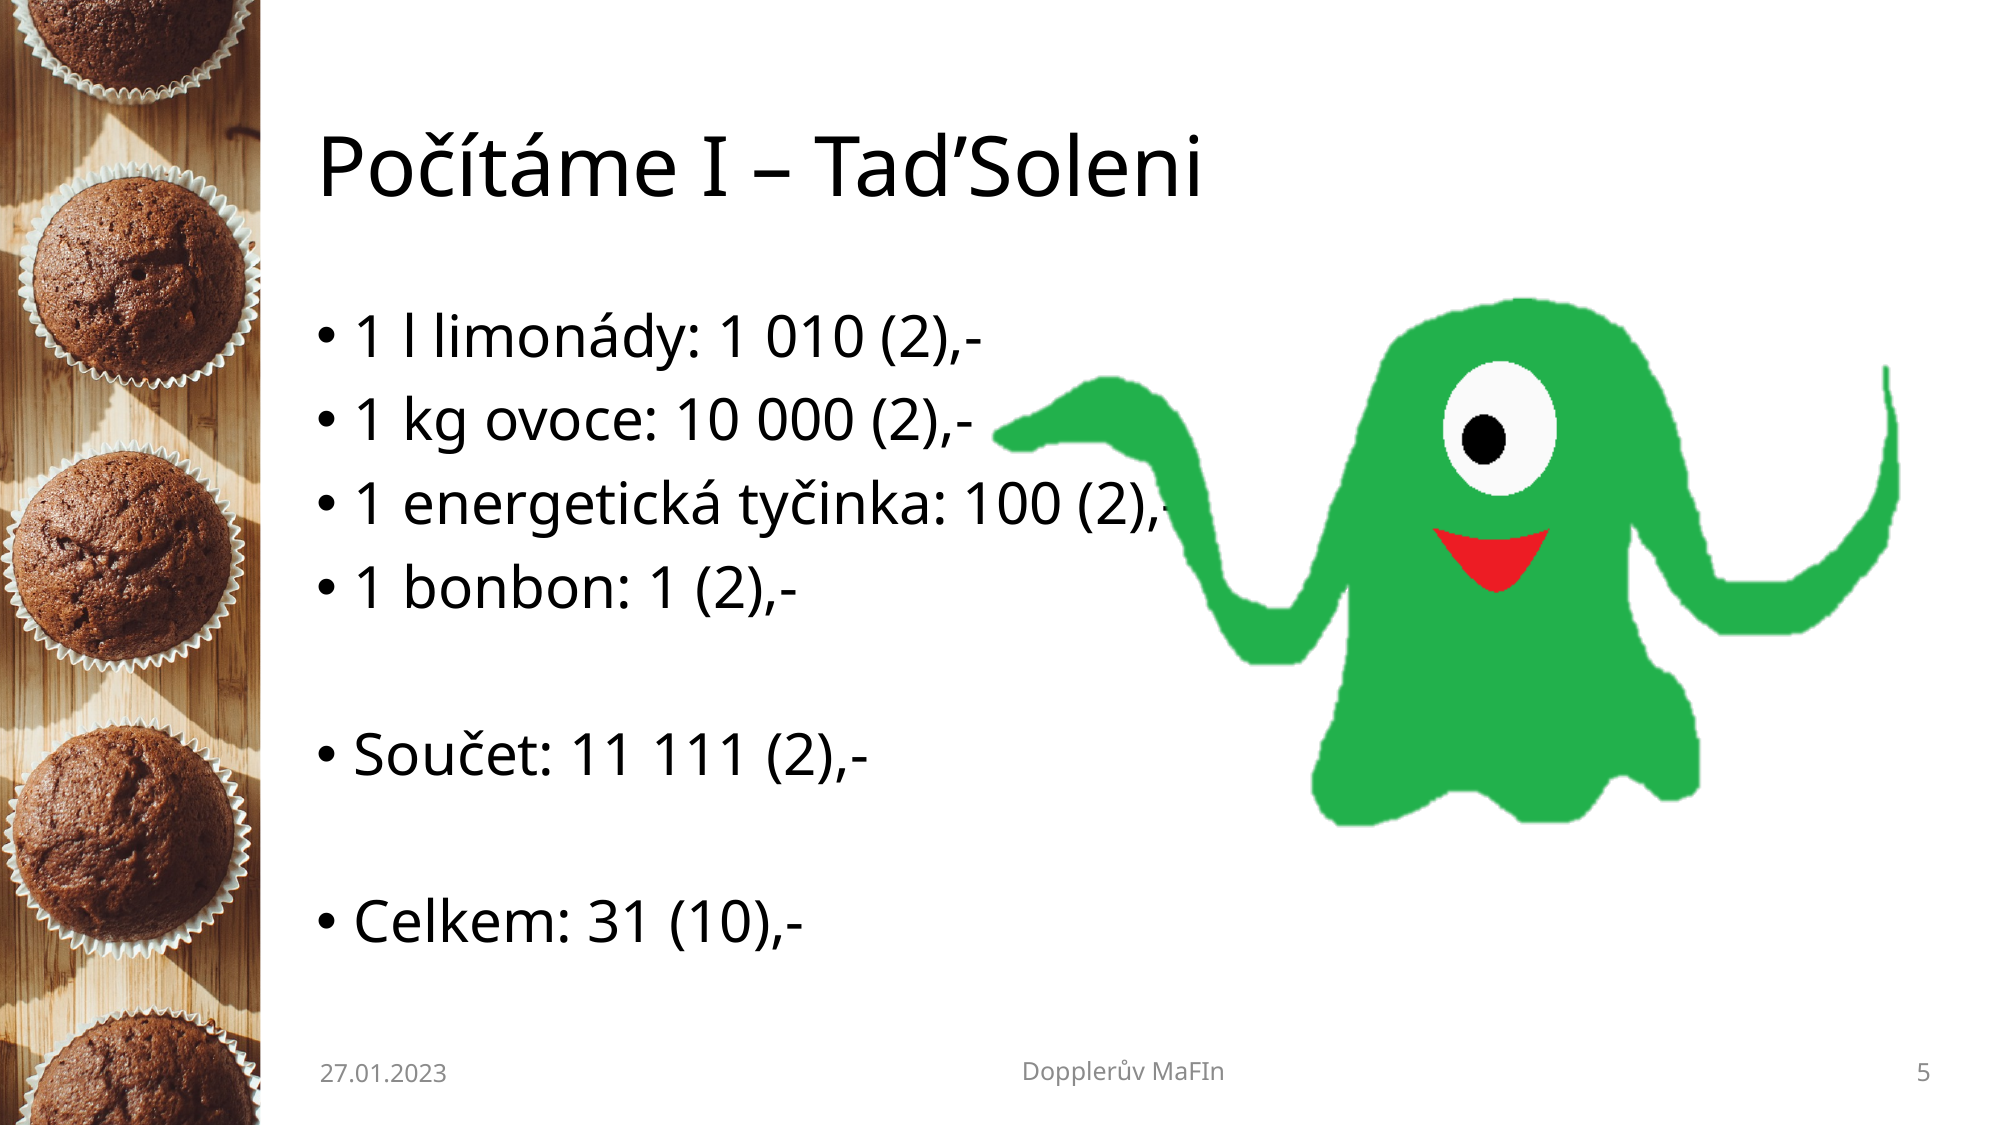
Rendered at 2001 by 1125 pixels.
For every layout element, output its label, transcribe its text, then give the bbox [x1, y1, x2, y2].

slide_number 5 [1495, 1043, 1946, 1104]
picture [964, 241, 1946, 884]
title Počítáme I – Tad’Soleni [301, 59, 1946, 280]
picture [0, 0, 261, 1125]
list 1 l limonády: 1 010 (2),- 1 kg ovoce: 10 000 (2),- 1 energetická tyčinka: 100 (2),- 1 bonbon: 1 (2),- Součet: 11 111 (2),- Celkem: 31 (10),- [301, 299, 1946, 1021]
footer Dopplerův MaFIn [853, 1042, 1395, 1103]
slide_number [304, 1042, 704, 1103]
